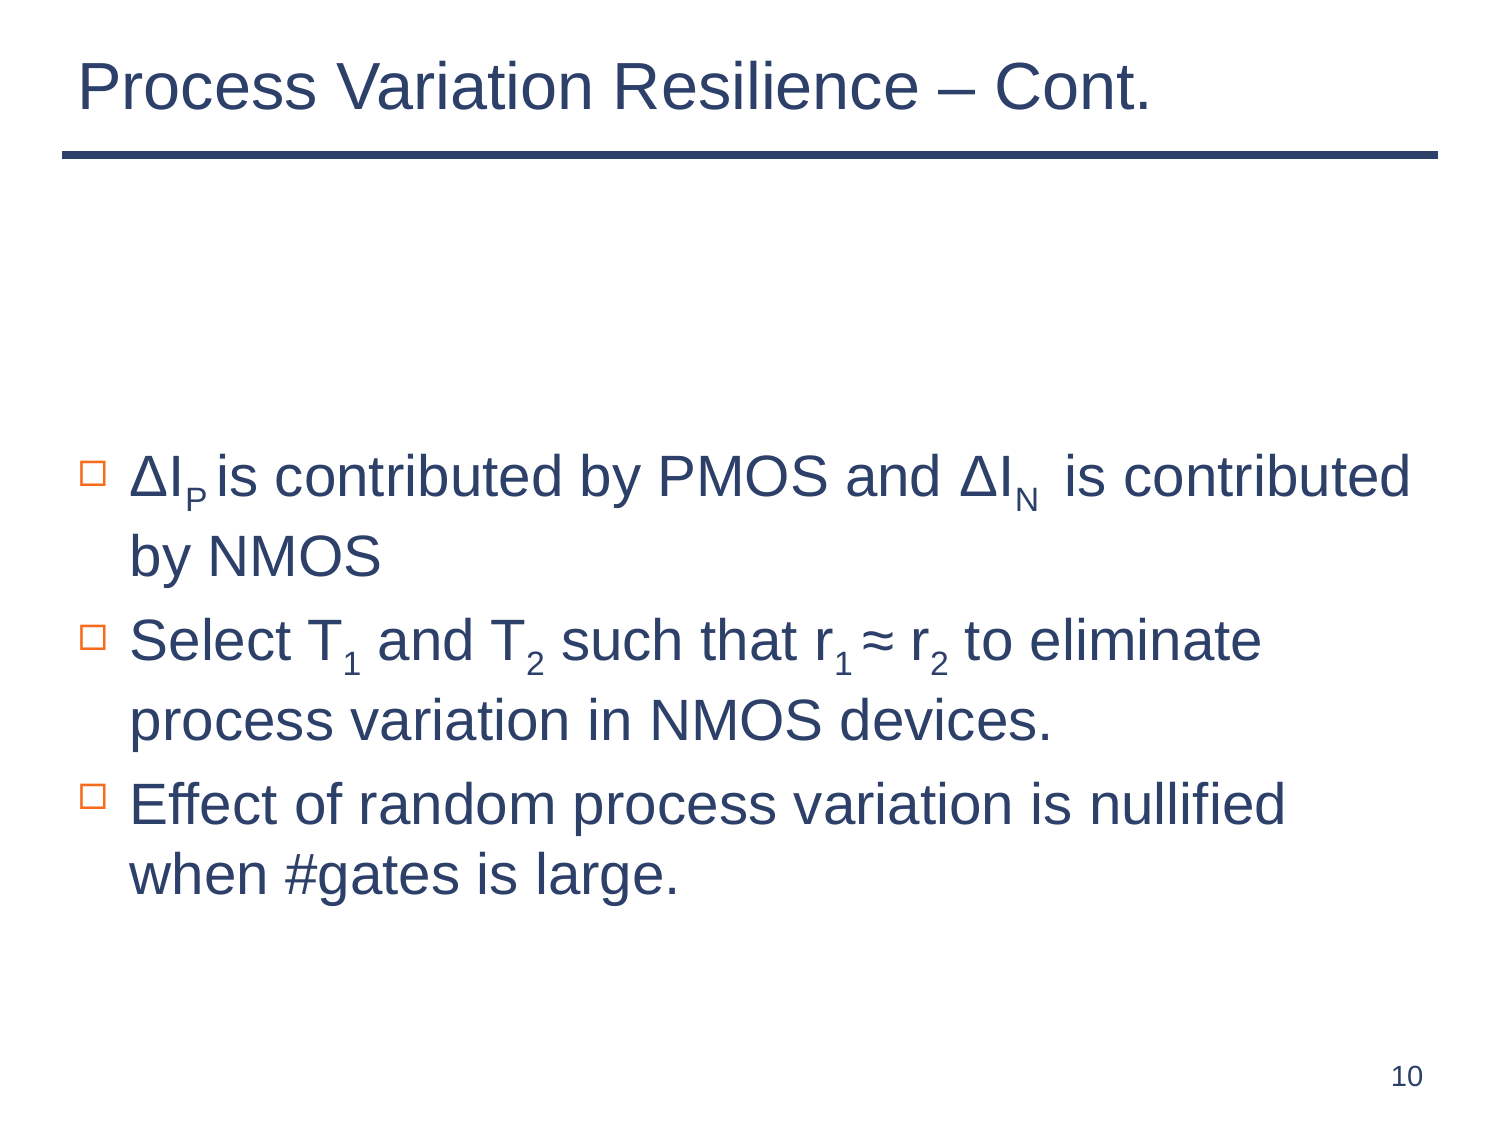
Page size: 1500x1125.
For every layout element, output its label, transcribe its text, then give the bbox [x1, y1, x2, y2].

slide_number 10 [1274, 1050, 1438, 1095]
title Process Variation Resilience – Cont. [62, 27, 1447, 139]
